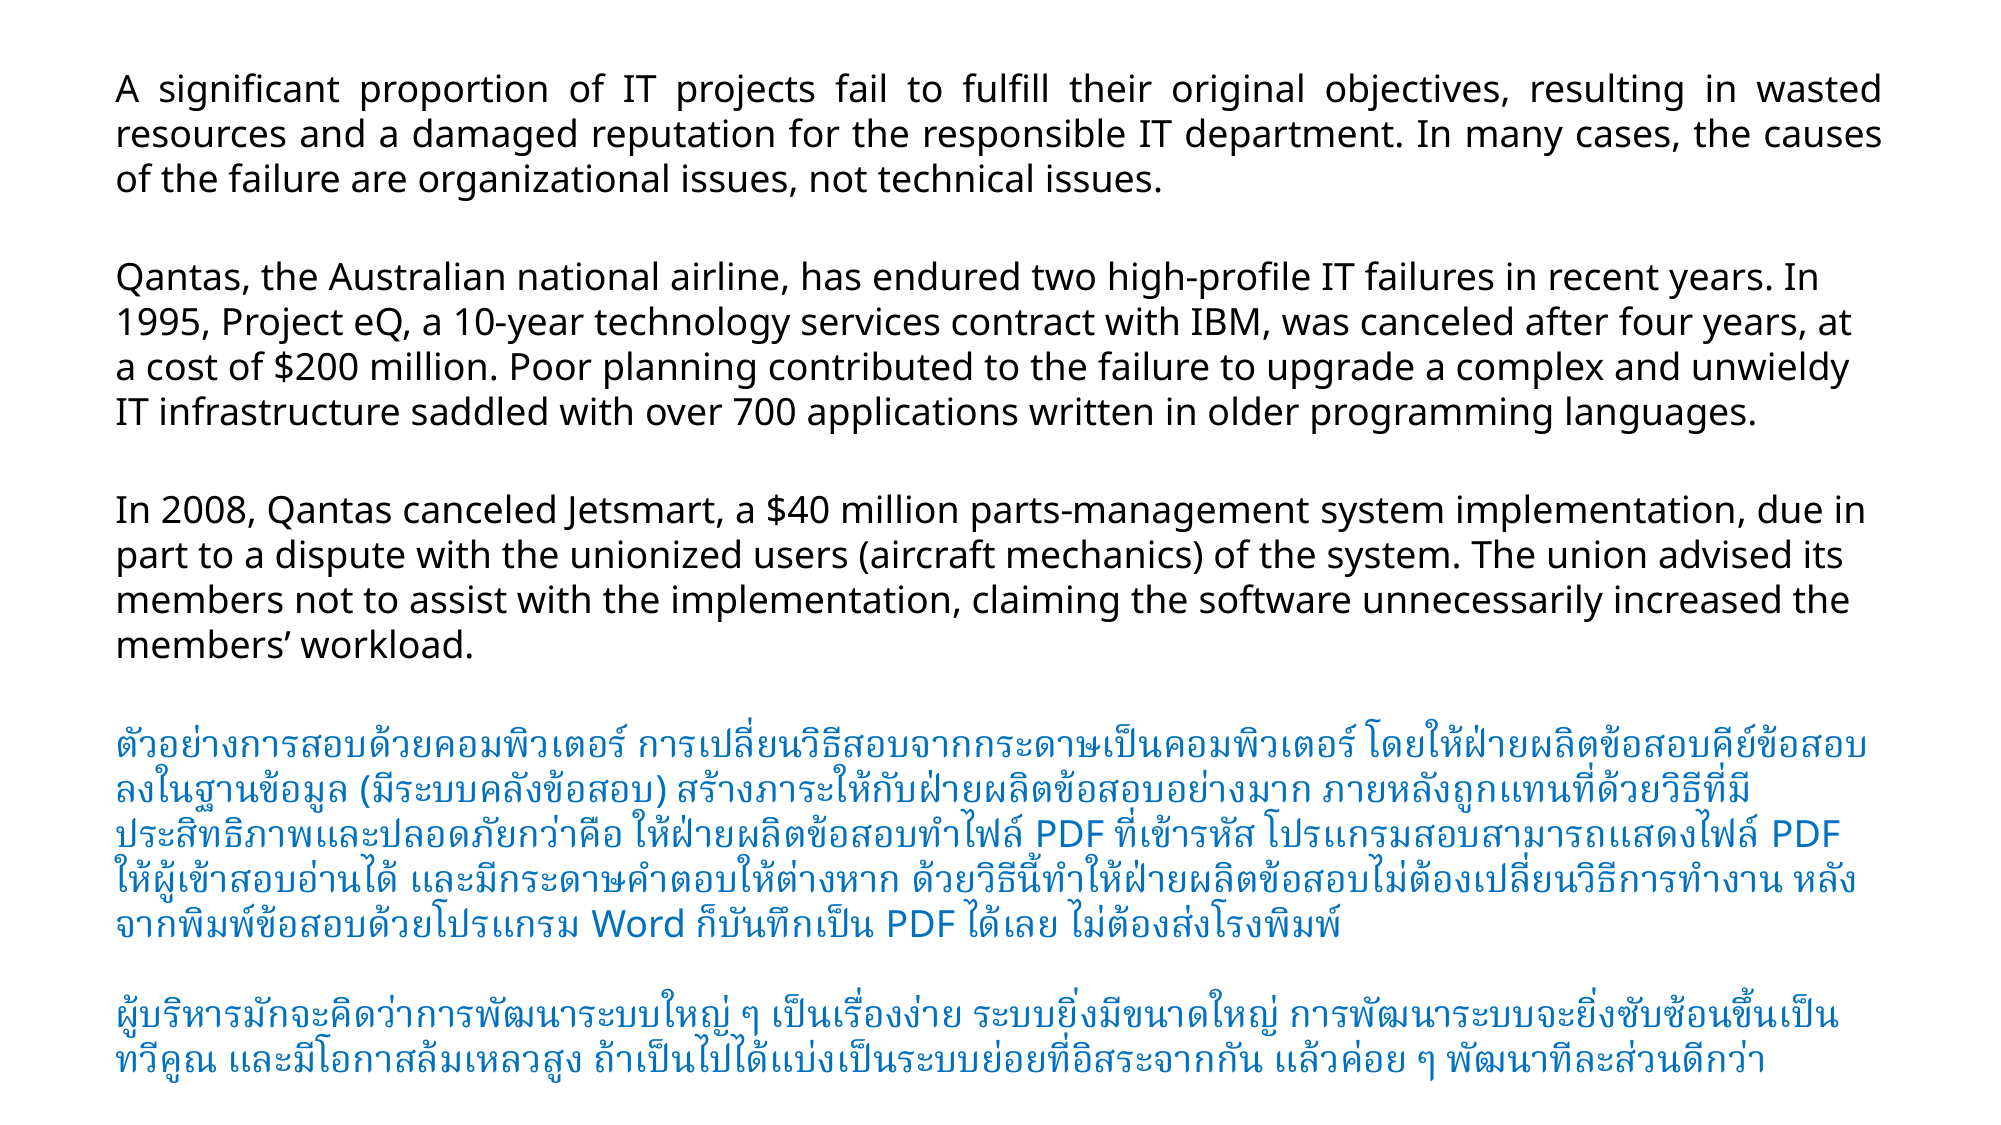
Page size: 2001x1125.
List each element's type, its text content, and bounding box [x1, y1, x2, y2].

text_box Qantas, the Australian national airline, has endured two high-profile IT failures in recent years. In 1995, Project eQ, a 10-year technology services contract with IBM, was canceled after four years, at a cost of $200 million. Poor planning contributed to the failure to upgrade a complex and unwieldy IT infrastructure saddled with over 700 applications written in older programming languages. [100, 245, 1900, 441]
text_box In 2008, Qantas canceled Jetsmart, a $40 million parts-management system implementation, due in part to a dispute with the unionized users (aircraft mechanics) of the system. The union advised its members not to assist with the implementation, claiming the software unnecessarily increased the members’ workload. [100, 478, 1900, 674]
text_box A significant proportion of IT projects fail to fulfill their original objectives, resulting in wasted resources and a damaged reputation for the responsible IT department. In many cases, the causes of the failure are organizational issues, not technical issues. [100, 57, 1900, 208]
text_box ตัวอย่างการสอบด้วยคอมพิวเตอร์ การเปลี่ยนวิธีสอบจากกระดาษเป็นคอมพิวเตอร์ โดยให้ฝ่ายผลิตข้อสอบคีย์ข้อสอบลงในฐานข้อมูล (มีระบบคลังข้อสอบ) สร้างภาระให้กับฝ่ายผลิตข้อสอบอย่างมาก ภายหลังถูกแทนที่ด้วยวิธีที่มีประสิทธิภาพและปลอดภัยกว่าคือ ให้ฝ่ายผลิตข้อสอบทำไฟล์ PDF ที่เข้ารหัส โปรแกรมสอบสามารถแสดงไฟล์ PDF ให้ผู้เข้าสอบอ่านได้ และมีกระดาษคำตอบให้ต่างหาก ด้วยวิธีนี้ทำให้ฝ่ายผลิตข้อสอบไม่ต้องเปลี่ยนวิธีการทำงาน หลังจากพิมพ์ข้อสอบด้วยโปรแกรม Word ก็บันทึกเป็น PDF ได้เลย ไม่ต้องส่งโรงพิมพ์ ผู้บริหารมักจะคิดว่าการพัฒนาระบบใหญ่ ๆ เป็นเรื่องง่าย ระบบยิ่งมีขนาดใหญ่ การพัฒนาระบบจะยิ่งซับซ้อนขึ้นเป็นทวีคูณ และมีโอกาสล้มเหลวสูง ถ้าเป็นไปได้แบ่งเป็นระบบย่อยที่อิสระจากกัน แล้วค่อย ๆ พัฒนาทีละส่วนดีกว่า [100, 712, 1900, 1087]
